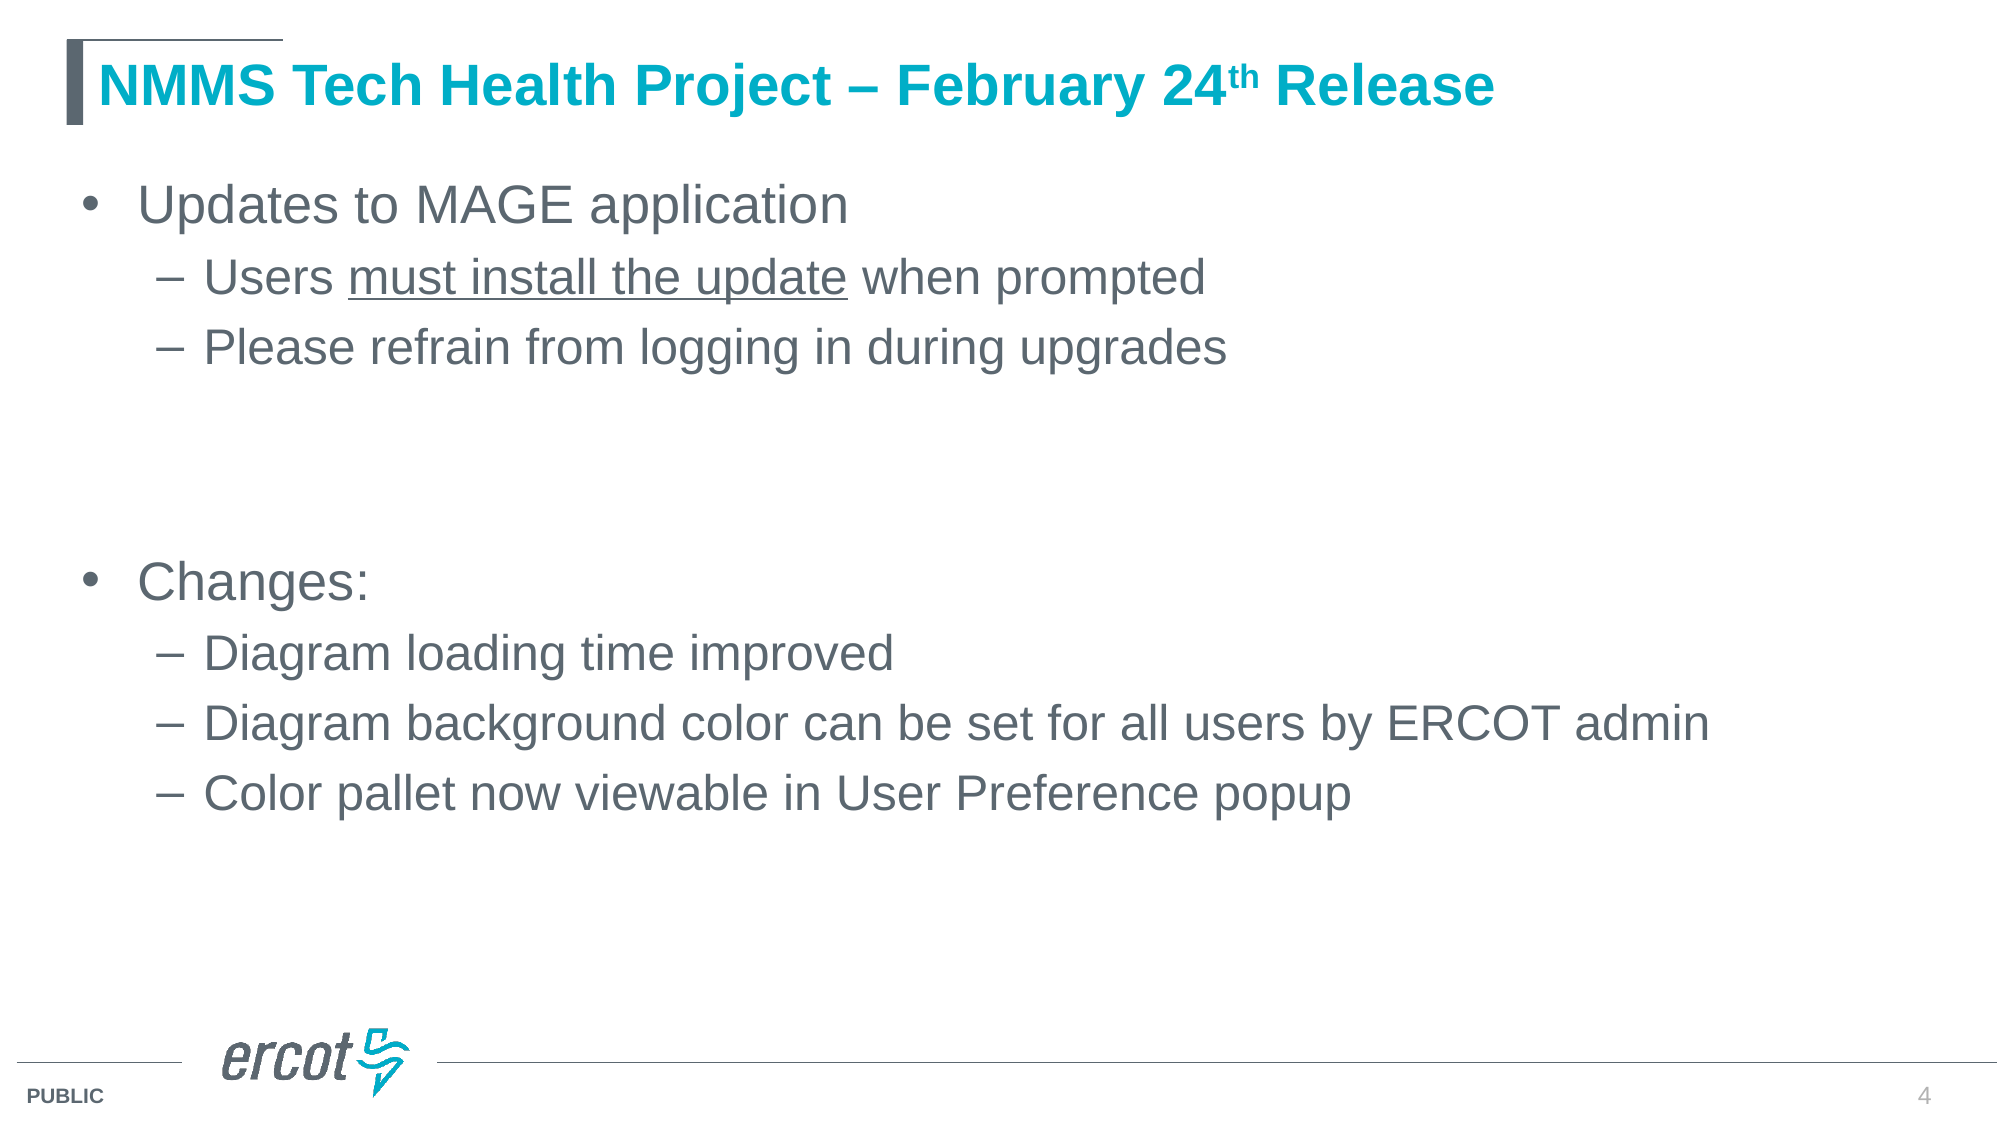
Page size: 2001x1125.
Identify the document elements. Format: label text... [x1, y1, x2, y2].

list Updates to MAGE application Users must install the update when prompted Please refrain from logging in during upgrades Changes: Diagram loading time improved Diagram background color can be set for all users by ERCOT admin Color pallet now viewable in User Preference popup [66, 162, 1934, 992]
title NMMS Tech Health Project – February 24th Release [83, 39, 1934, 125]
slide_number 4 [1866, 1076, 1984, 1113]
picture [218, 1024, 413, 1100]
